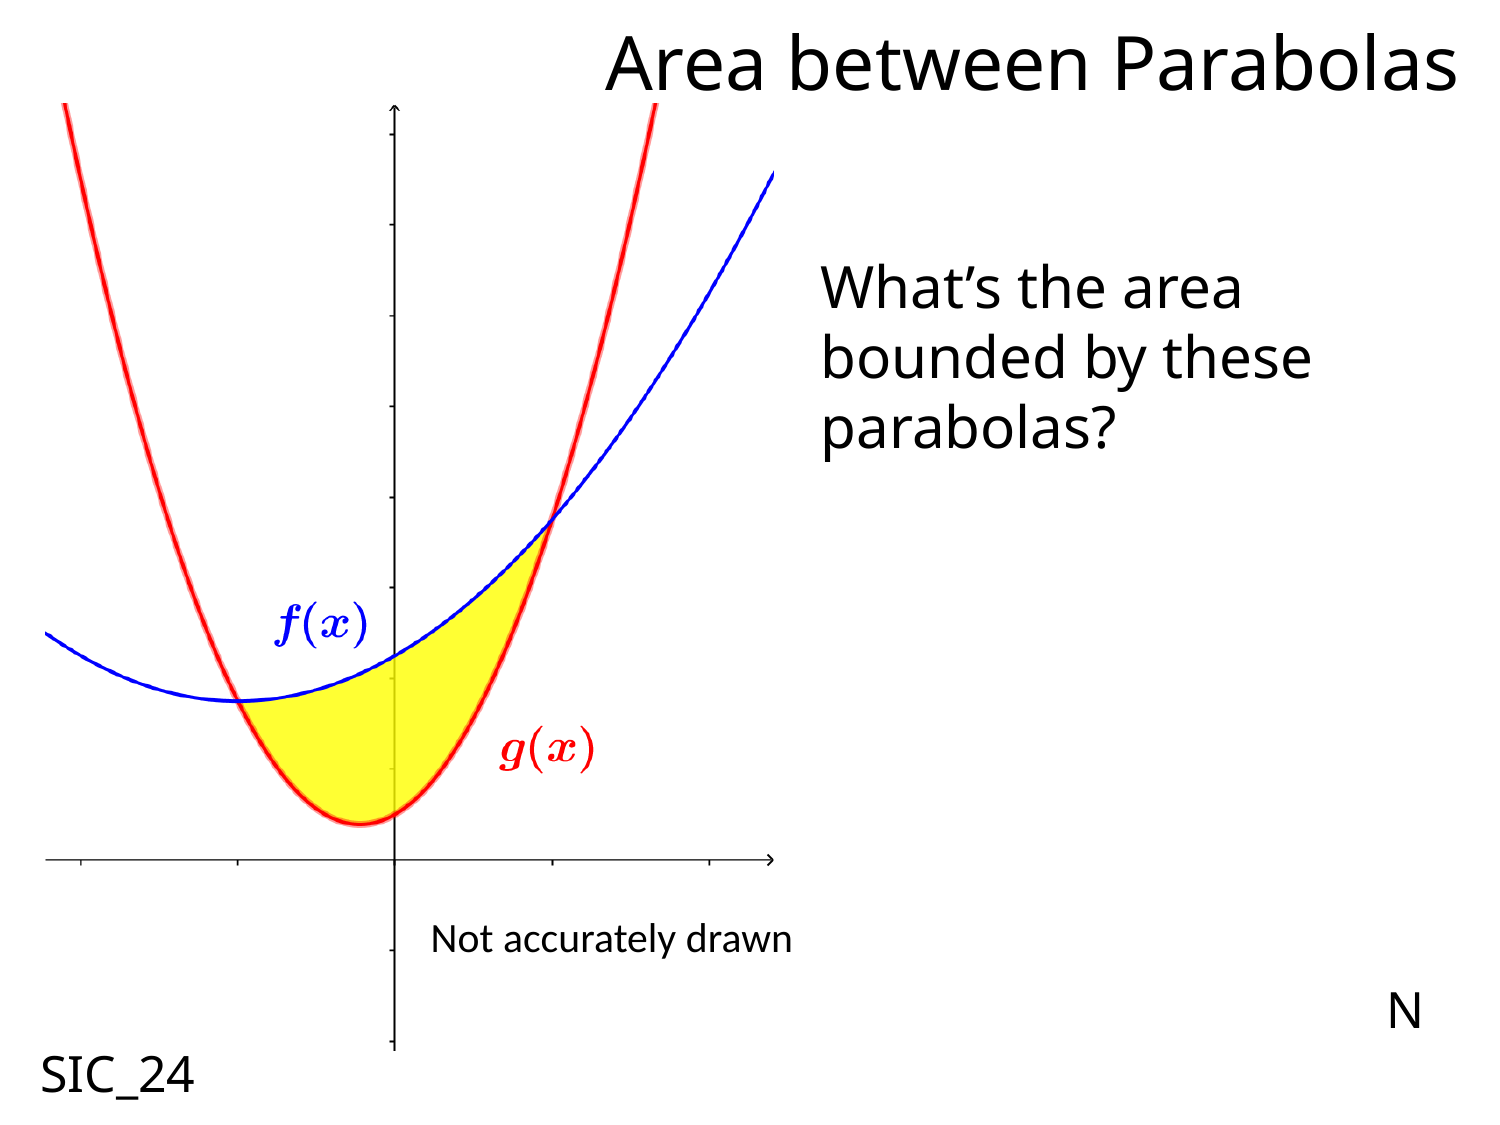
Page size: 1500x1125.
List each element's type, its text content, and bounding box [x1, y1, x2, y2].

text_box Not accurately drawn [779, 903, 809, 969]
text_box SIC_24 [25, 1035, 211, 1111]
text_box What’s the area bounded by these parabolas? [805, 243, 1491, 468]
text_box N [1371, 971, 1440, 1047]
picture [45, 103, 775, 1051]
text_box Area between Parabolas [590, 8, 1498, 114]
